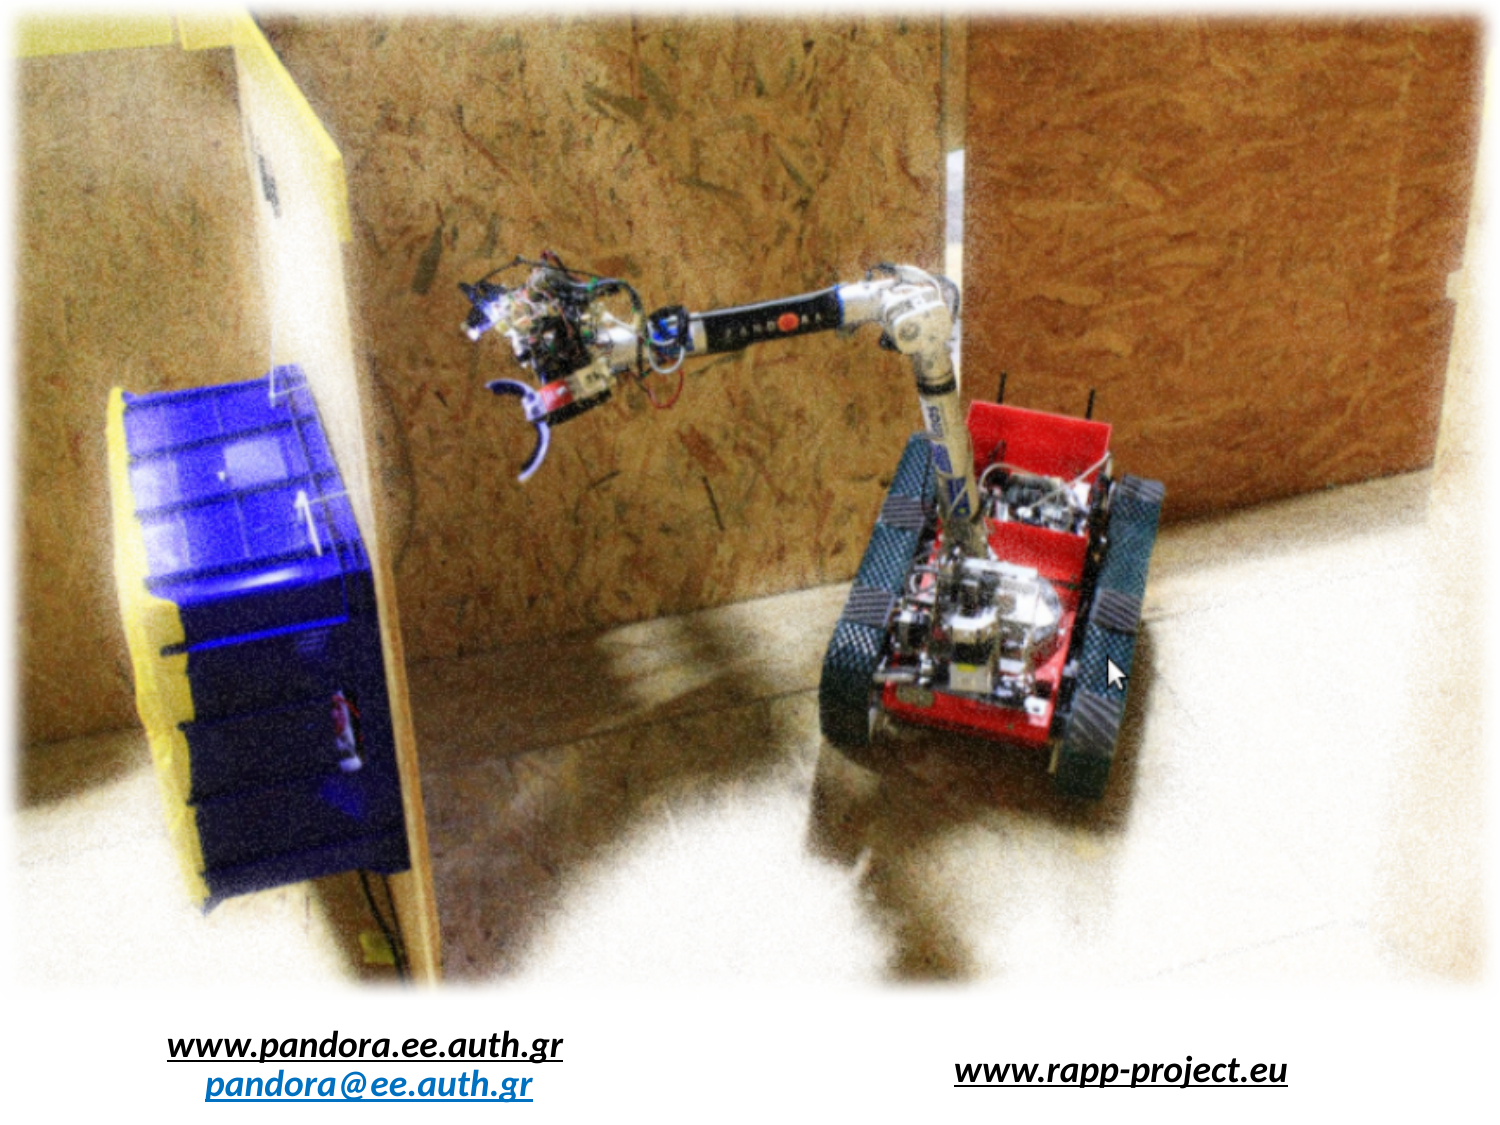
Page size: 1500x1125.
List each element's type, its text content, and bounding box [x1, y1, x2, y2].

text_box www.rapp-project.eu [939, 1037, 1304, 1098]
text_box pandora@ee.auth.gr [190, 1073, 548, 1112]
picture [0, 0, 1500, 1001]
text_box www.pandora.ee.auth.gr [151, 1012, 579, 1073]
